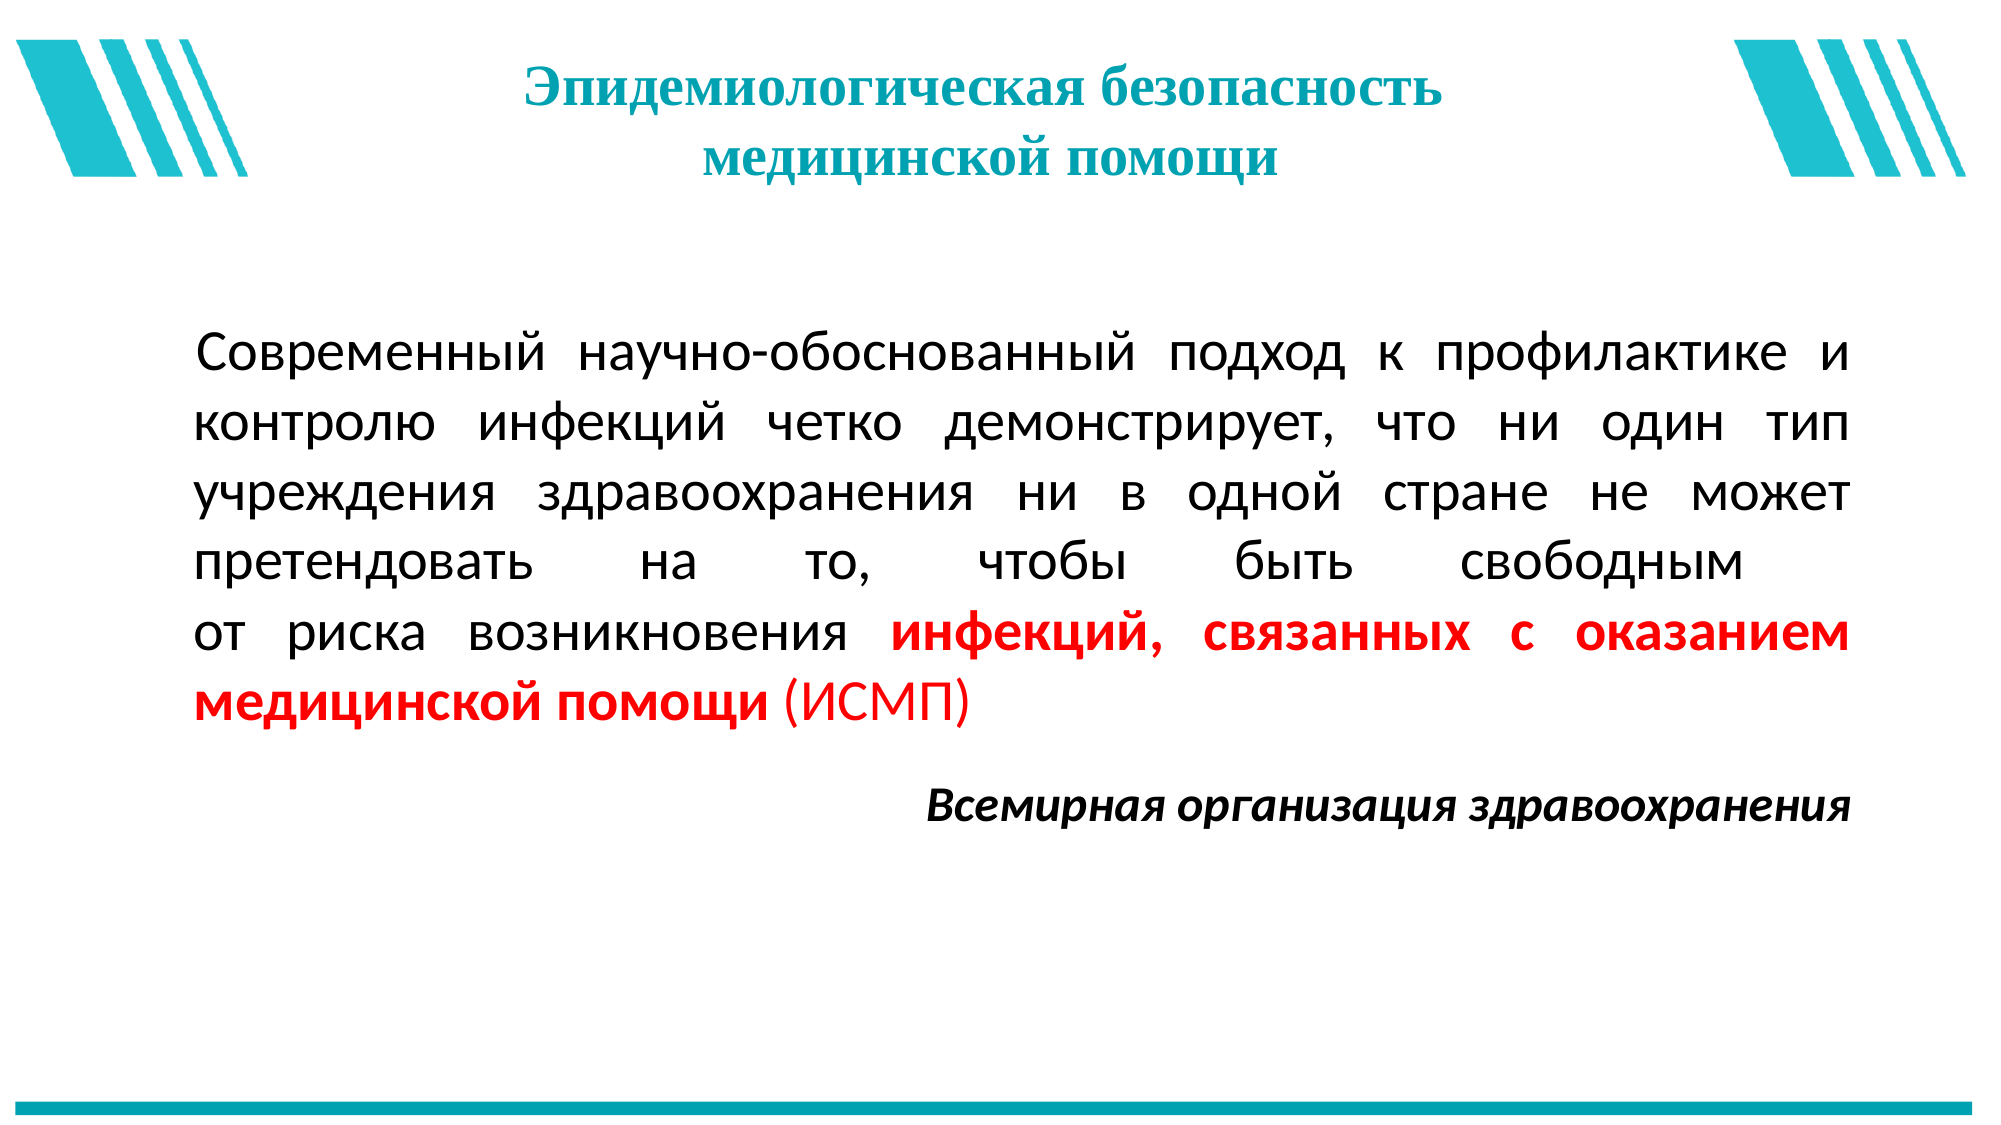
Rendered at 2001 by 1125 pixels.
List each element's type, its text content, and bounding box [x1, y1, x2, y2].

text_box Современный научно-обоснованный подход к профилактике и контролю инфекций четко демонстрирует, что ни один тип учреждения здравоохранения ни в одной стране не может претендовать на то, чтобы быть свободным от риска возникновения инфекций, связанных с оказанием медицинской помощи (ИСМП) Всемирная организация здравоохранения [178, 304, 1867, 839]
picture [15, 39, 248, 177]
text_box Эпидемиологическая безопасность медицинской помощи [247, 39, 1734, 195]
text_box [14, 1101, 1973, 1116]
picture [1733, 39, 1966, 177]
